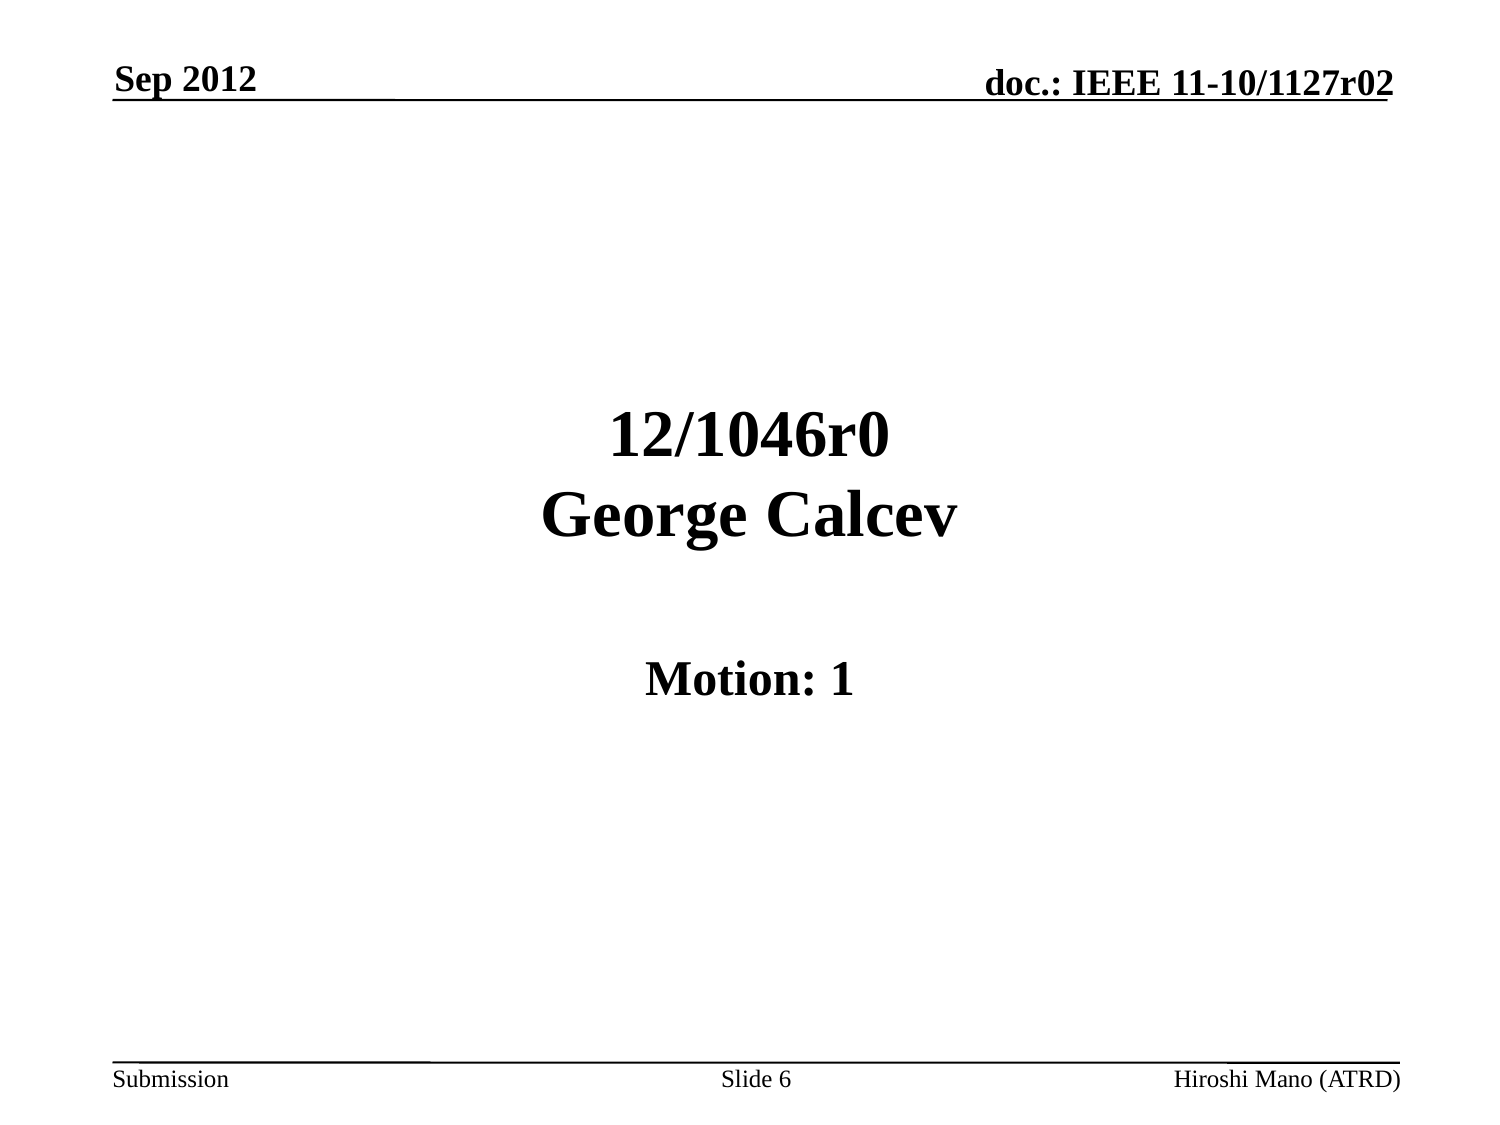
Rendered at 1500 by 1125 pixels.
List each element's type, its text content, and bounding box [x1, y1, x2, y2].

slide_number Slide 6 [712, 1061, 800, 1123]
title 12/1046r0 George Calcev [112, 349, 1388, 591]
footer Hiroshi Mano (ATRD) [878, 1061, 1402, 1093]
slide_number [114, 54, 423, 100]
subtitle Motion: 1 [224, 637, 1276, 926]
